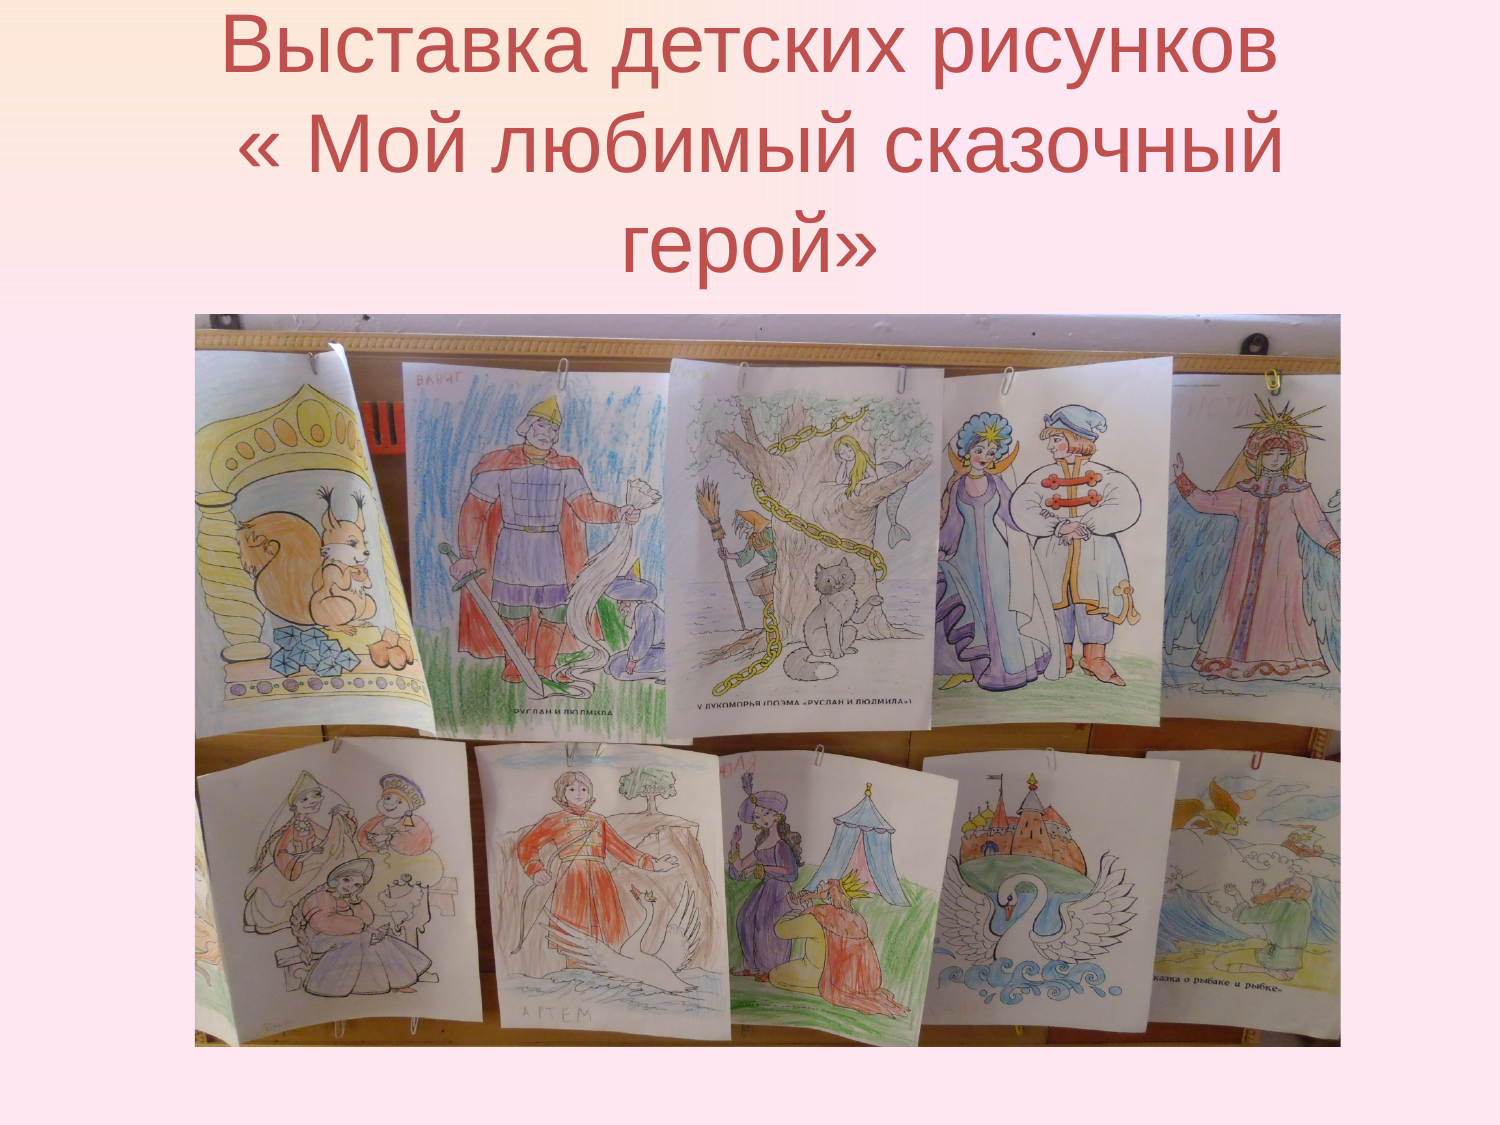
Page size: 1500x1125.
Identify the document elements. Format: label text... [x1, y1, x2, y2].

title Выставка детских рисунков « Мой любимый сказочный герой» [74, 44, 1426, 233]
picture [194, 314, 1341, 1048]
